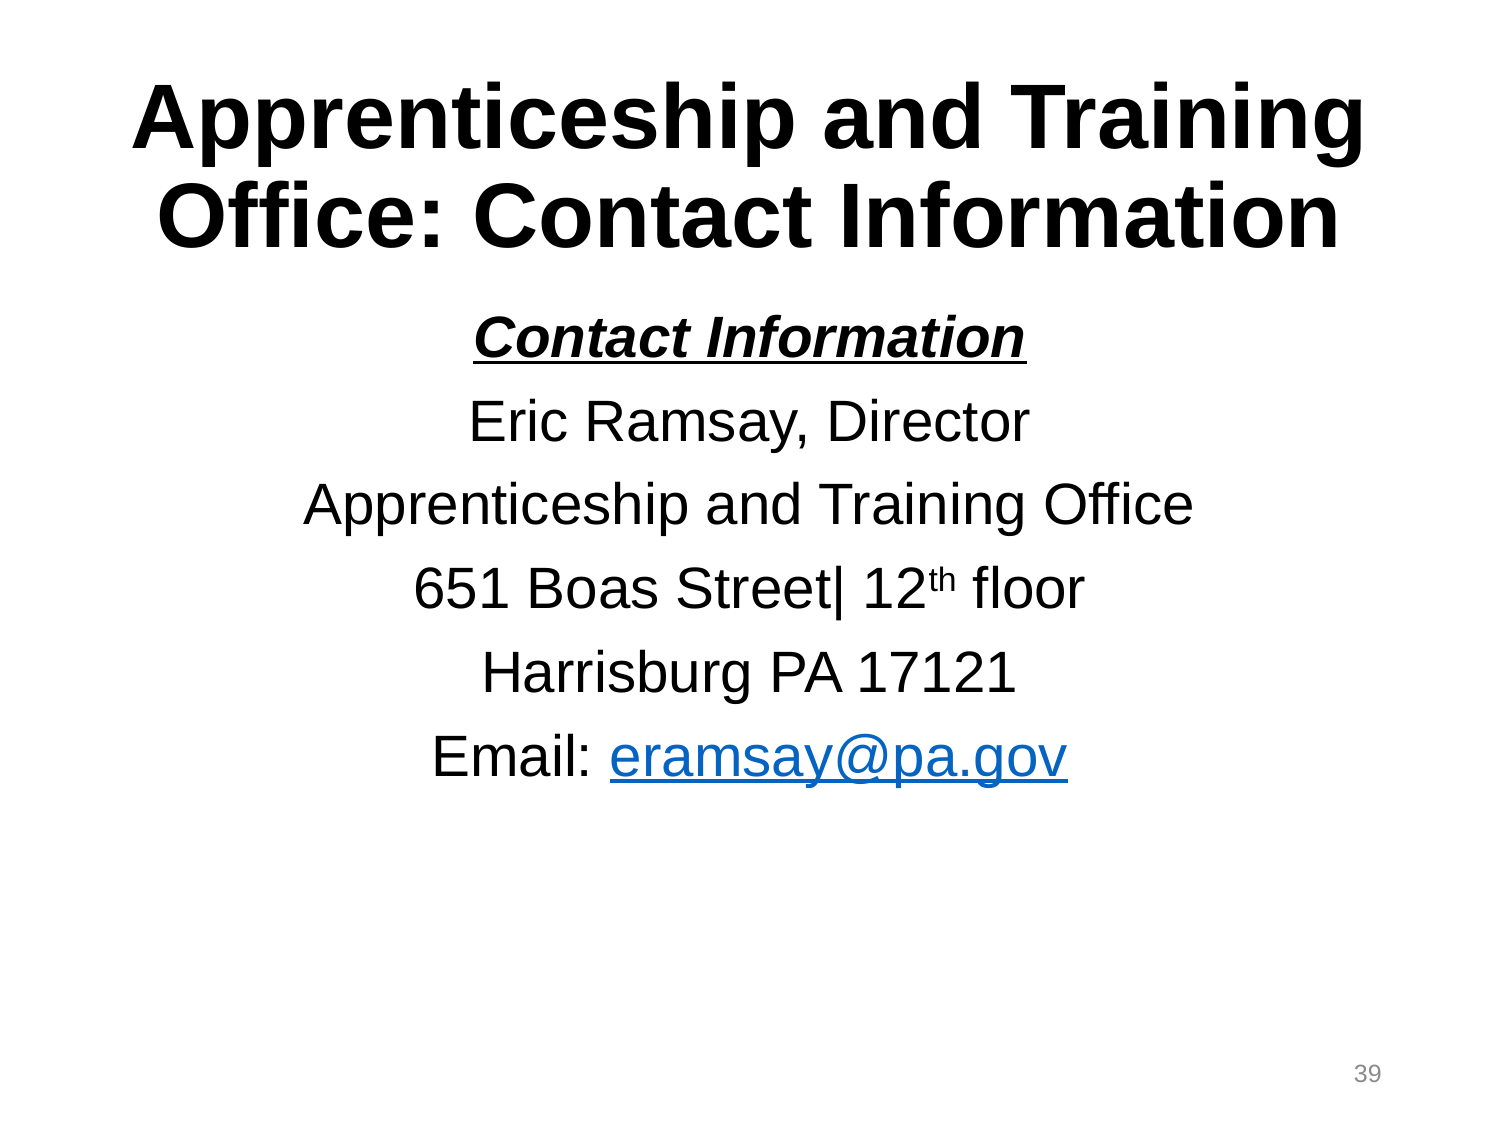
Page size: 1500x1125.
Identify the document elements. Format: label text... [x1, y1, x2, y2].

slide_number 39 [1059, 1042, 1397, 1103]
list Contact Information Eric Ramsay, Director Apprenticeship and Training Office 651 Boas Street| 12th floor Harrisburg PA 17121 Email: eramsay@pa.gov [103, 299, 1397, 1014]
title Apprenticeship and Training Office: Contact Information [103, 59, 1397, 278]
